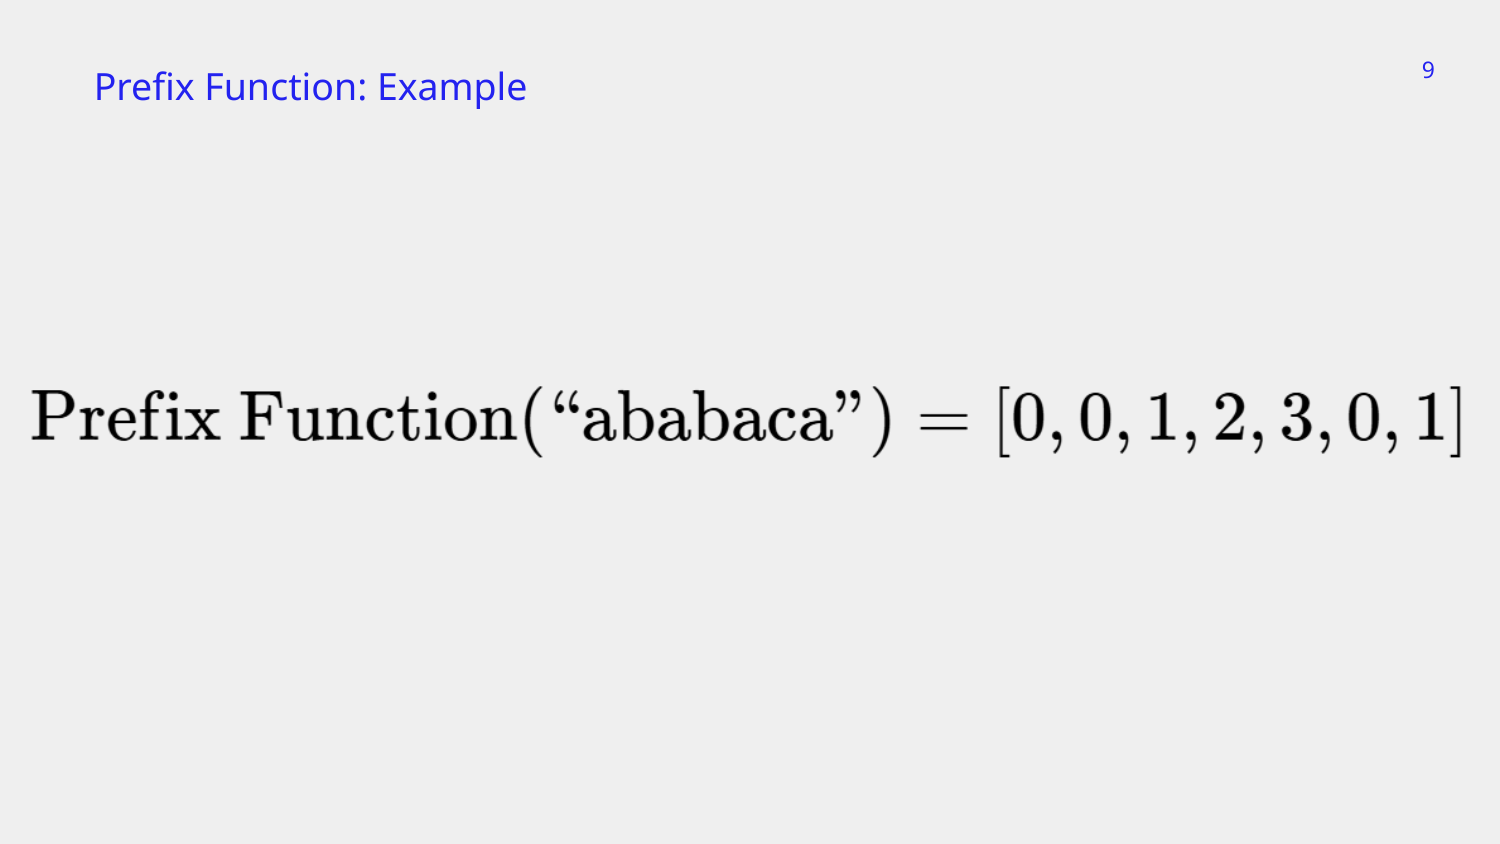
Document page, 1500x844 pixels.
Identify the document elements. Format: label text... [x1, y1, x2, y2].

picture [24, 369, 1476, 474]
subtitle Prefix Function: Example [78, 47, 1353, 183]
slide_number ‹#› [1392, 41, 1450, 71]
